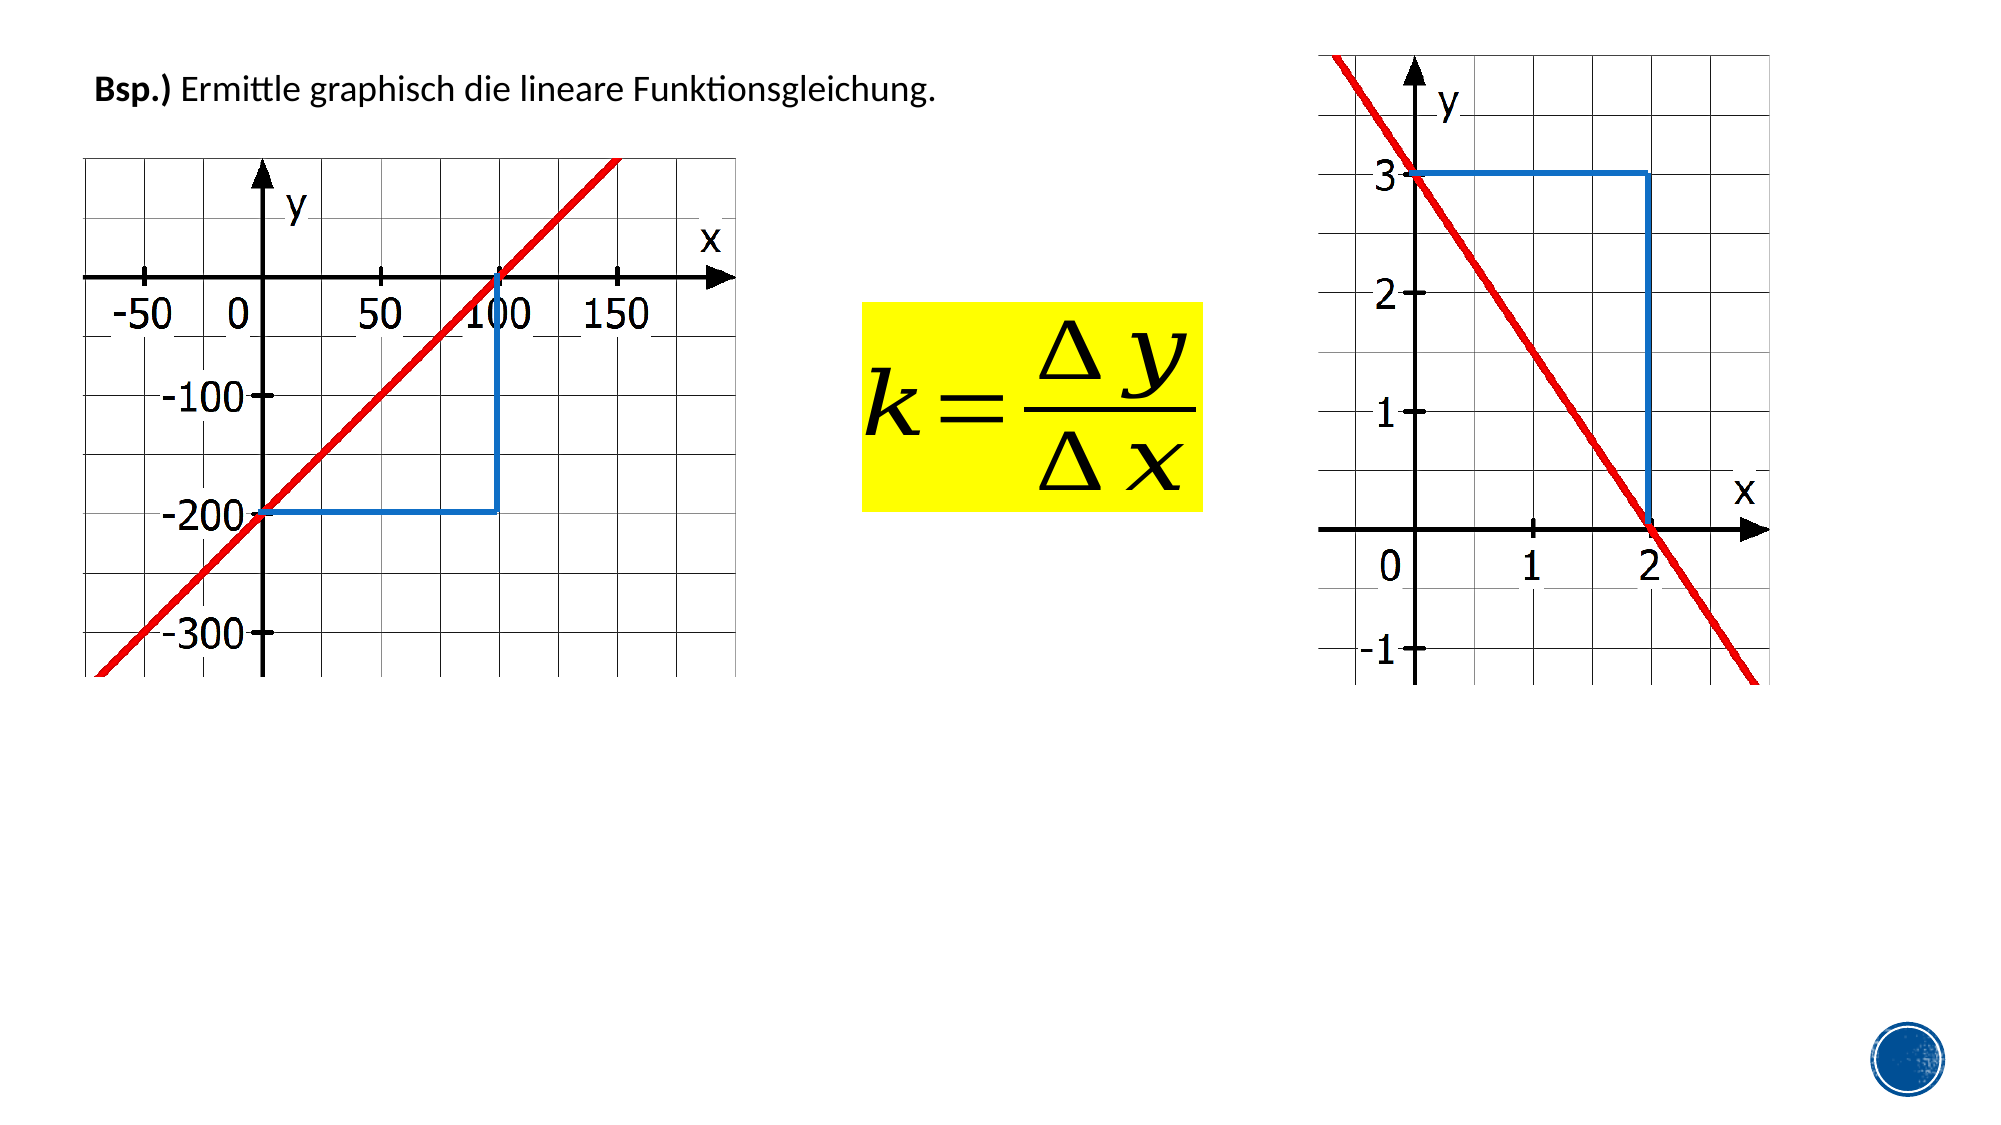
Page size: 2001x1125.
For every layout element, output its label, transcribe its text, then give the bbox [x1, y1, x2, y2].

picture [82, 158, 736, 677]
picture [1318, 55, 1770, 685]
text_box Bsp.) Ermittle graphisch die lineare Funktionsgleichung. [79, 53, 953, 116]
